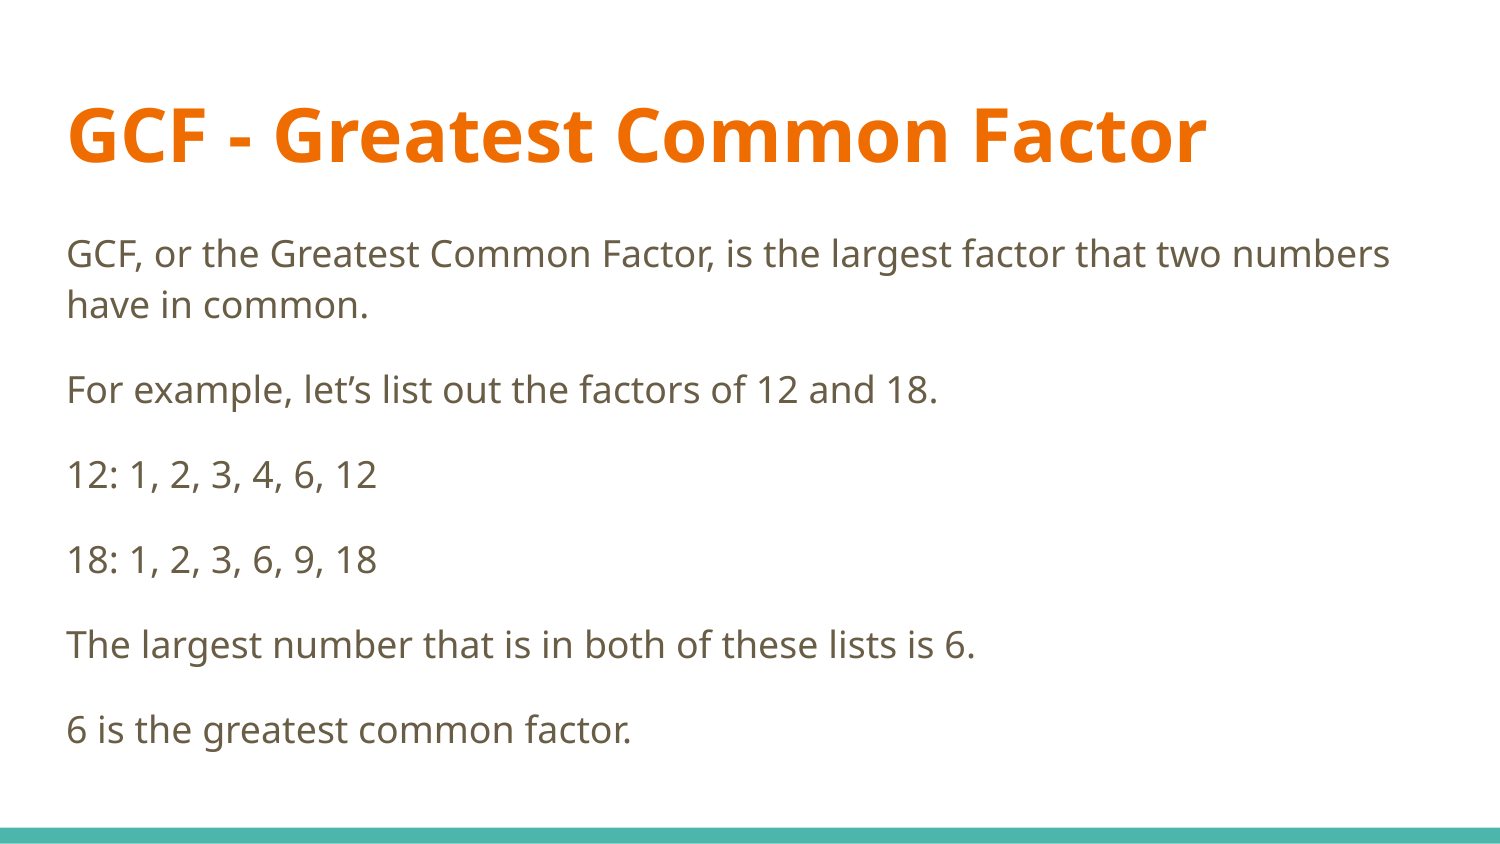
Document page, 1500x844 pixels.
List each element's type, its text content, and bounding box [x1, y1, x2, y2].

list GCF, or the Greatest Common Factor, is the largest factor that two numbers have in common. For example, let’s list out the factors of 12 and 18. 12: 1, 2, 3, 4, 6, 12 18: 1, 2, 3, 6, 9, 18 The largest number that is in both of these lists is 6. 6 is the greatest common factor. [51, 207, 1449, 750]
title GCF - Greatest Common Factor [51, 72, 1449, 189]
